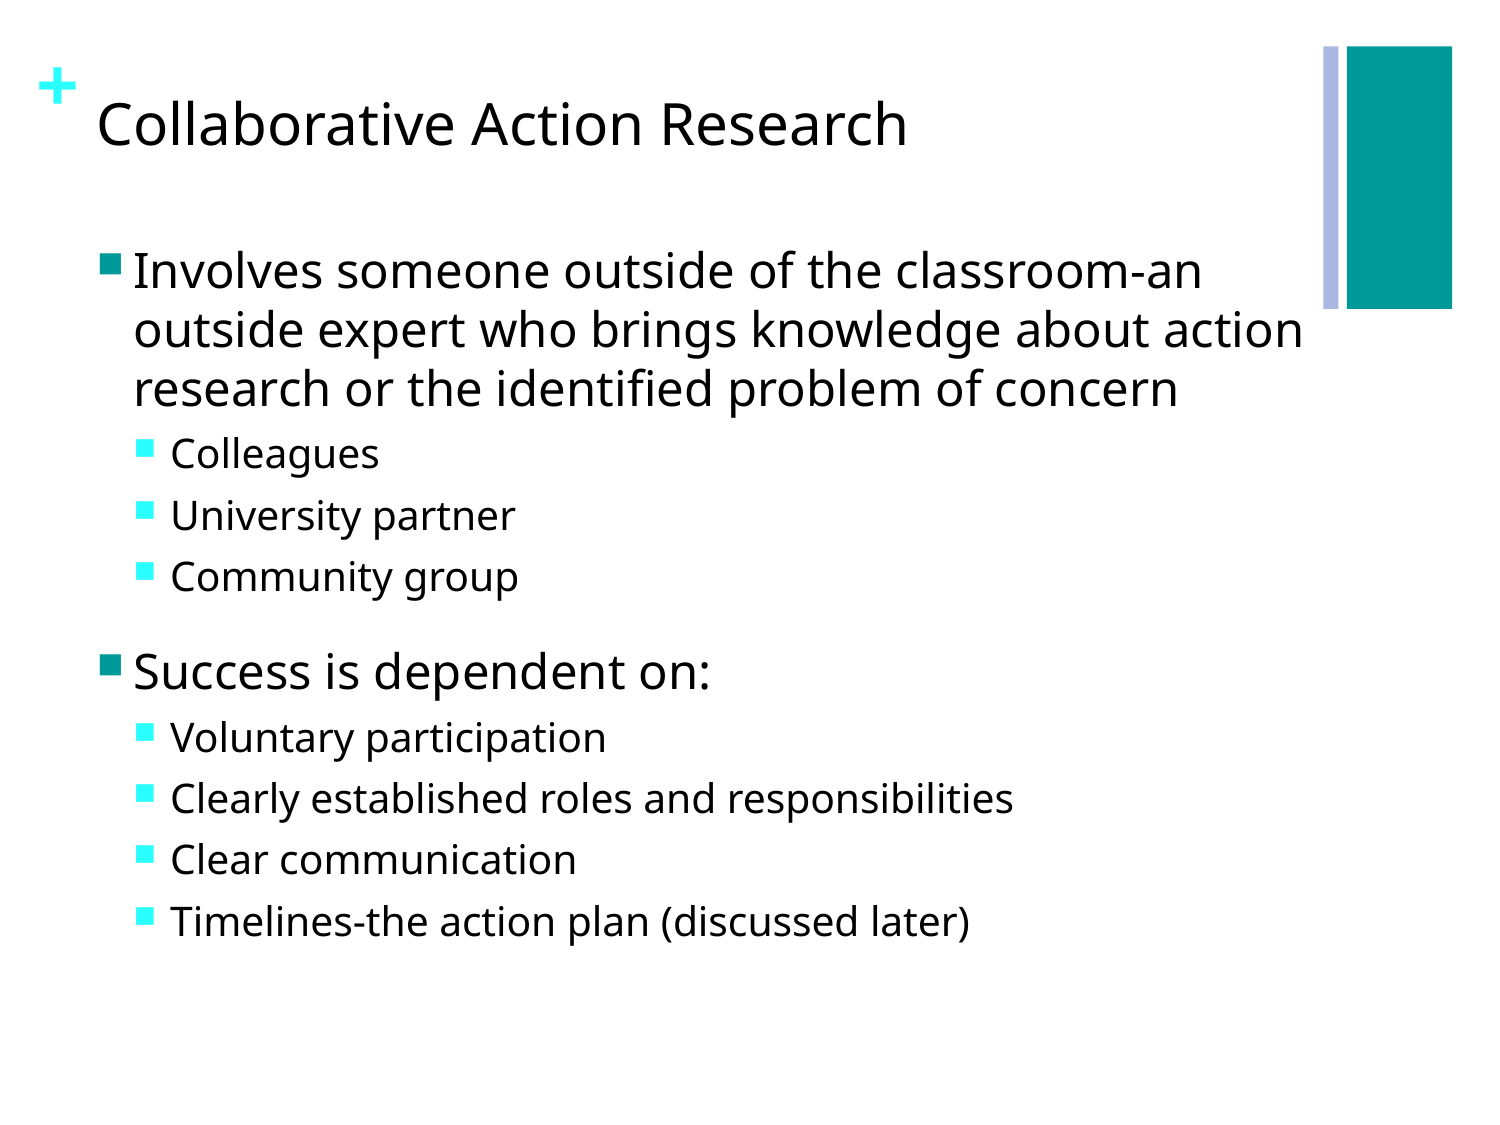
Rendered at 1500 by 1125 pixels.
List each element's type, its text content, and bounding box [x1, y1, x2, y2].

list Involves someone outside of the classroom-an outside expert who brings knowledge about action research or the identified problem of concern Colleagues University partner Community group Success is dependent on: Voluntary participation Clearly established roles and responsibilities Clear communication Timelines-the action plan (discussed later) [81, 231, 1322, 1005]
title Collaborative Action Research [81, 79, 1322, 231]
